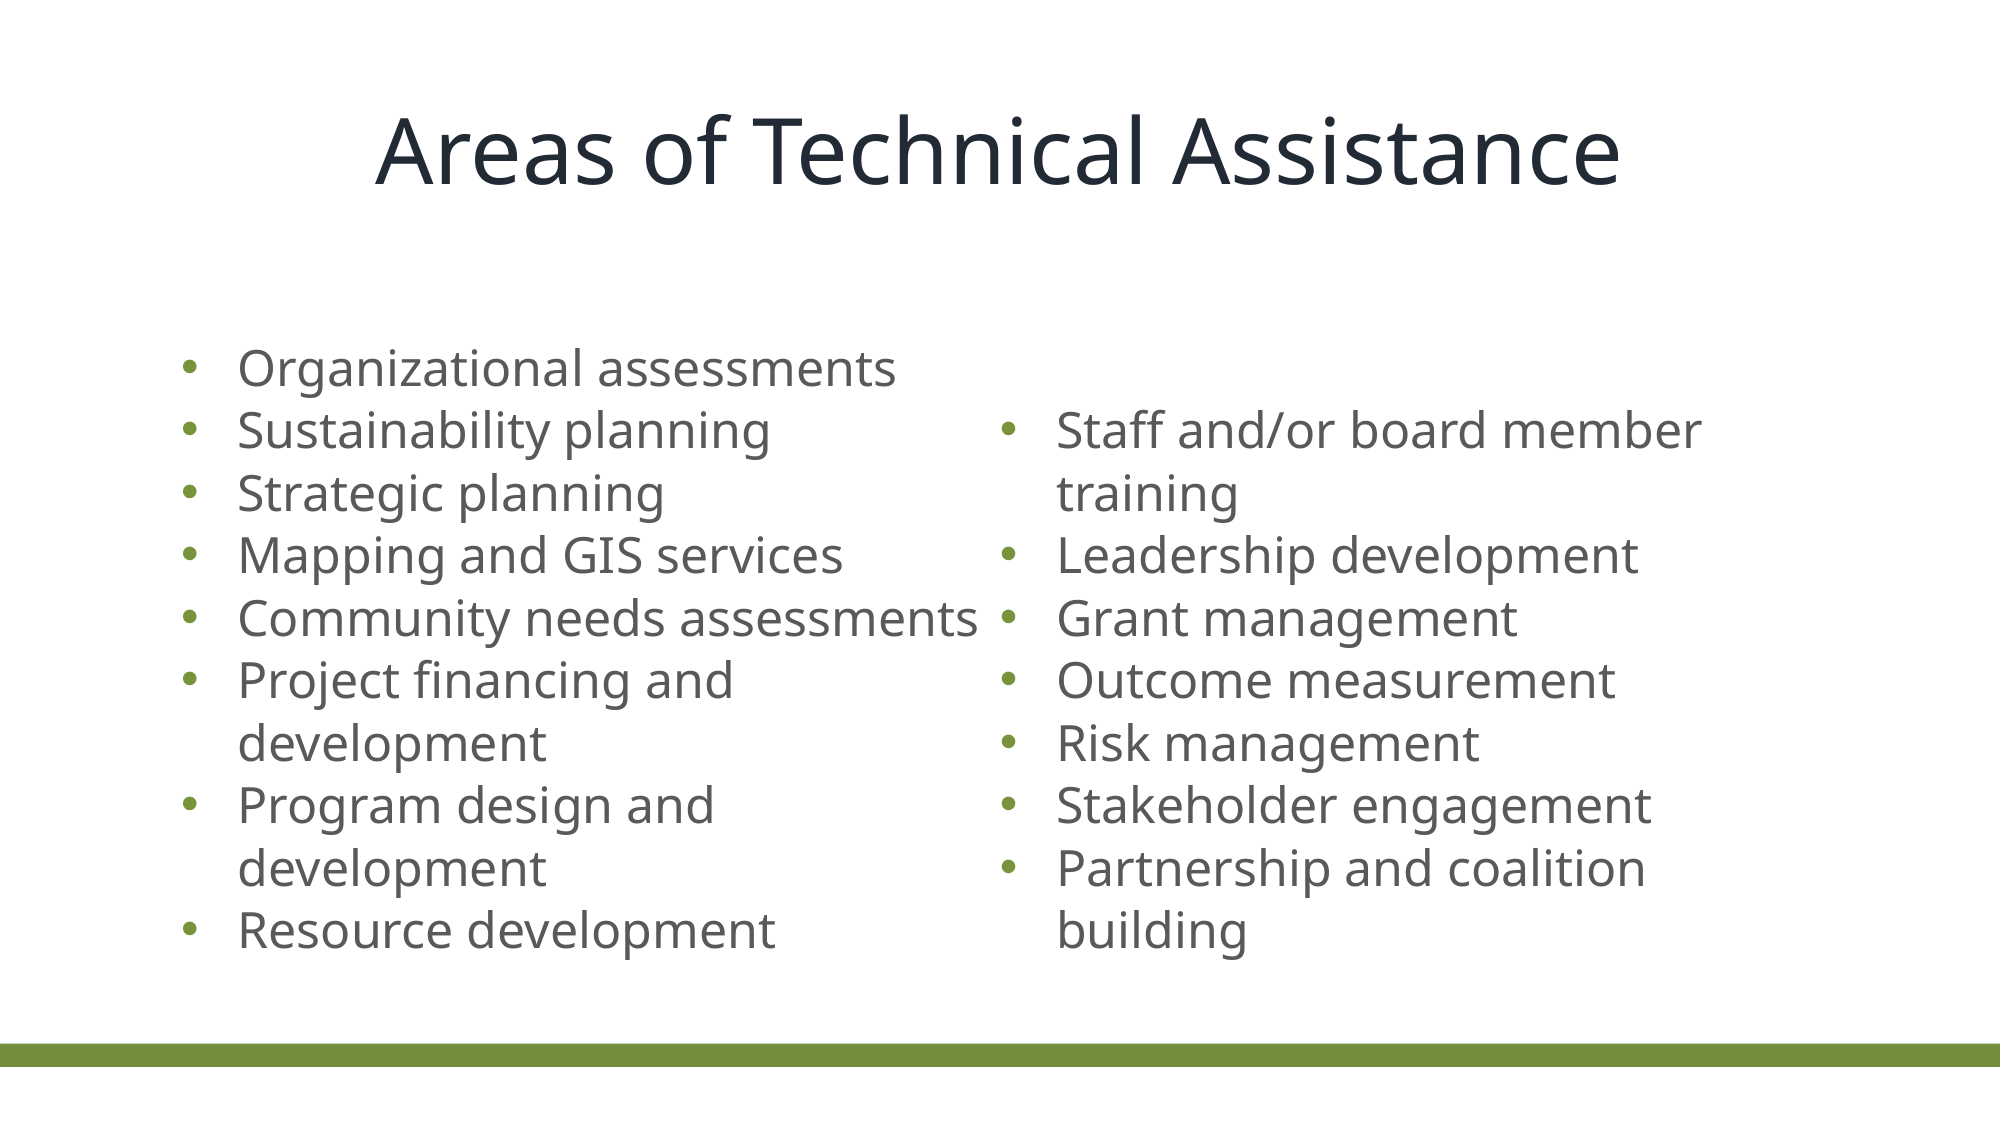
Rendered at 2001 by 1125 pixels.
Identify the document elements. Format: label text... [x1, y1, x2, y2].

text_box Organizational assessments Sustainability planning Strategic planning Mapping and GIS services Community needs assessments Project financing and development Program design and development Resource development Staff and/or board member training Leadership development Grant management Outcome measurement Risk management Stakeholder engagement Partnership and coalition building [166, 326, 1834, 1025]
text_box [0, 1043, 2000, 1068]
text_box Areas of Technical Assistance [361, 85, 1639, 211]
